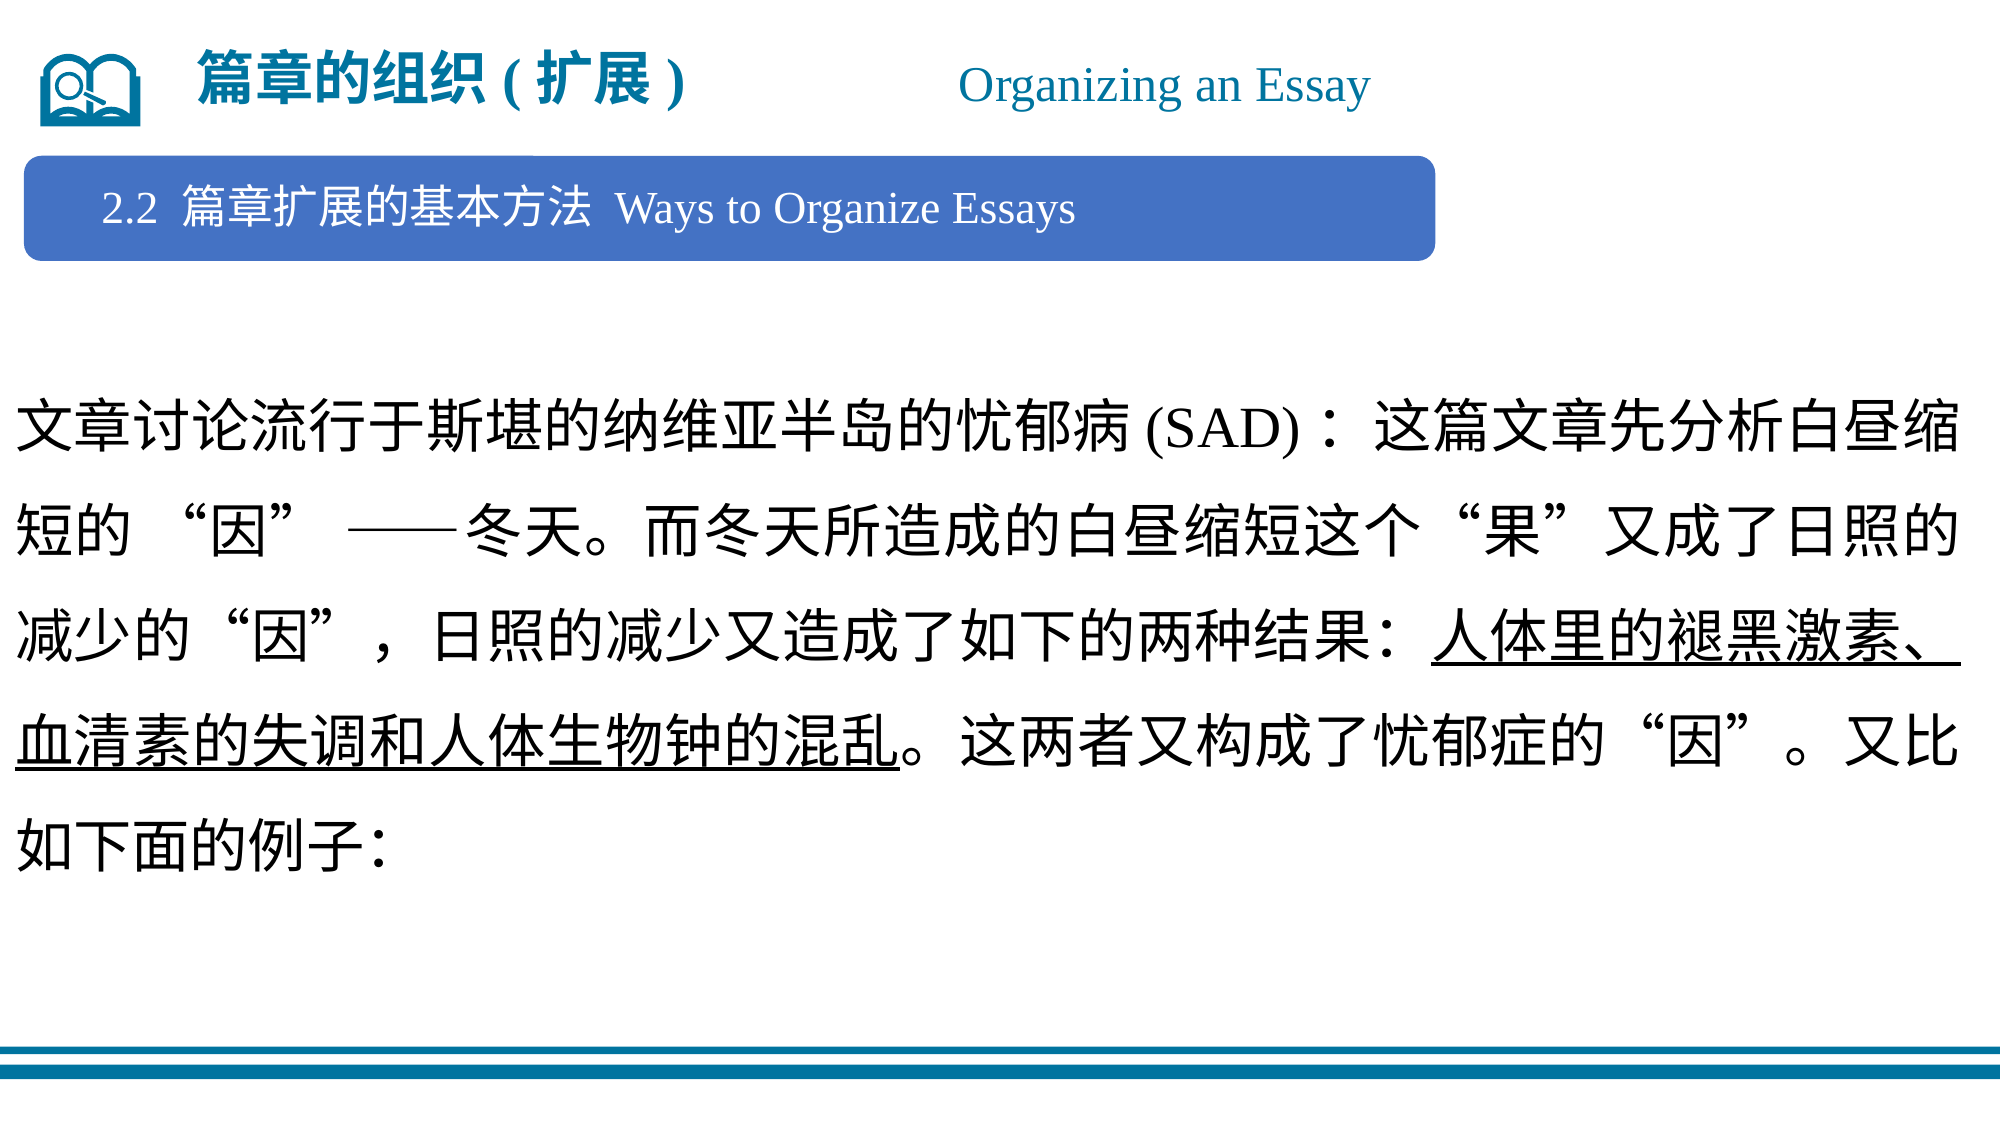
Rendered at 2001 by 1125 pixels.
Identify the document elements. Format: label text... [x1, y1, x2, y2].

text_box Organizing an Essay [695, 43, 1636, 119]
text_box 篇章的组织(扩展) [0, 33, 897, 119]
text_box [23, 153, 1436, 261]
text_box 文章讨论流行于斯堪的纳维亚半岛的忧郁病(SAD)：这篇文章先分析白昼缩短的 “因” ——冬天。而冬天所造成的白昼缩短这个“果”又成了日照的减少的“因”，日照的减少又造成了如下的两种结果：人体里的褪黑激素、血清素的失调和人体生物钟的混乱。这两者又构成了忧郁症的“因”。又比如下面的例子： [0, 153, 1976, 1081]
